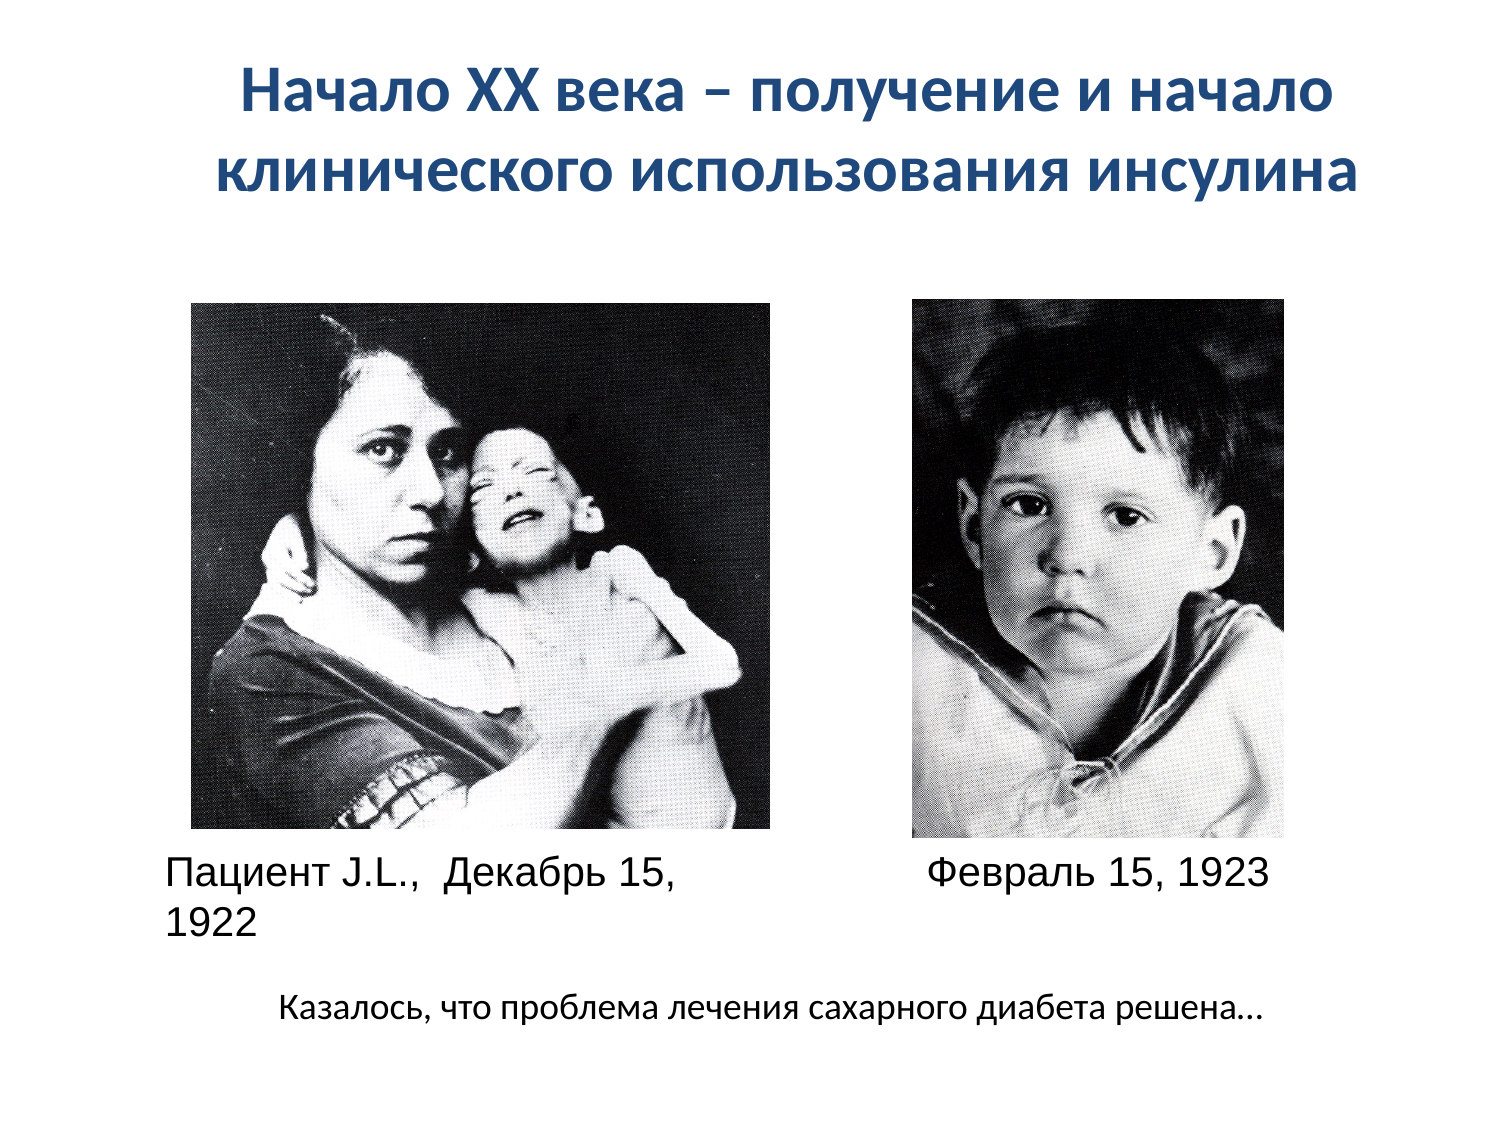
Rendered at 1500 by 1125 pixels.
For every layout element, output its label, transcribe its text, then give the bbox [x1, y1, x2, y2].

picture [912, 299, 1284, 838]
text_box Февраль 15, 1923 [911, 844, 1285, 903]
text_box Начало ХХ века – получение и начало клинического использования инсулина [125, 37, 1450, 213]
text_box Пациент J.L., Декабрь 15, 1922 [149, 837, 794, 953]
text_box Казалось, что проблема лечения сахарного диабета решена… [264, 974, 1280, 1035]
picture [191, 302, 770, 830]
